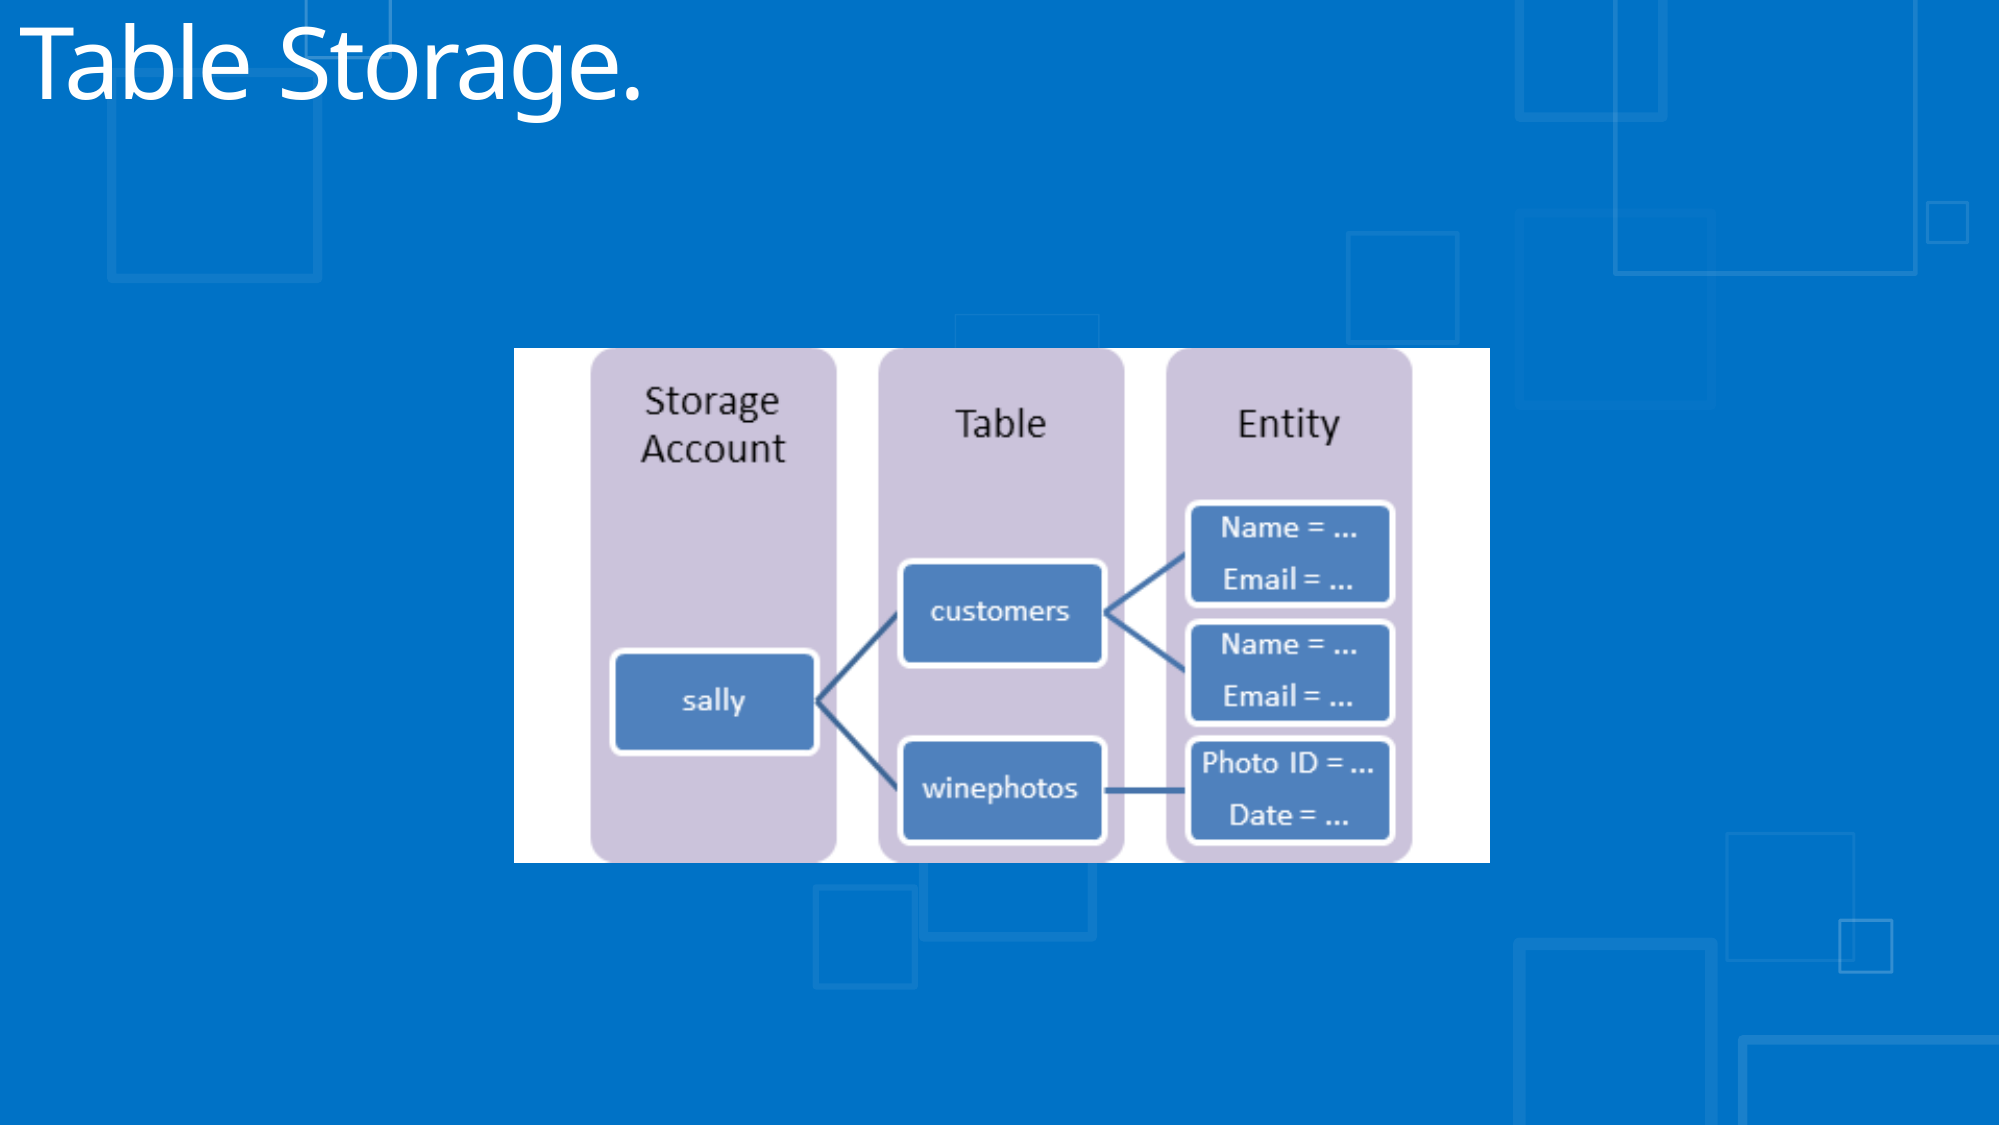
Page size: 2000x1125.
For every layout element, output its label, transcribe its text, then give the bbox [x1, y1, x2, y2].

picture [514, 348, 1490, 864]
title Table Storage. [19, 12, 1700, 122]
